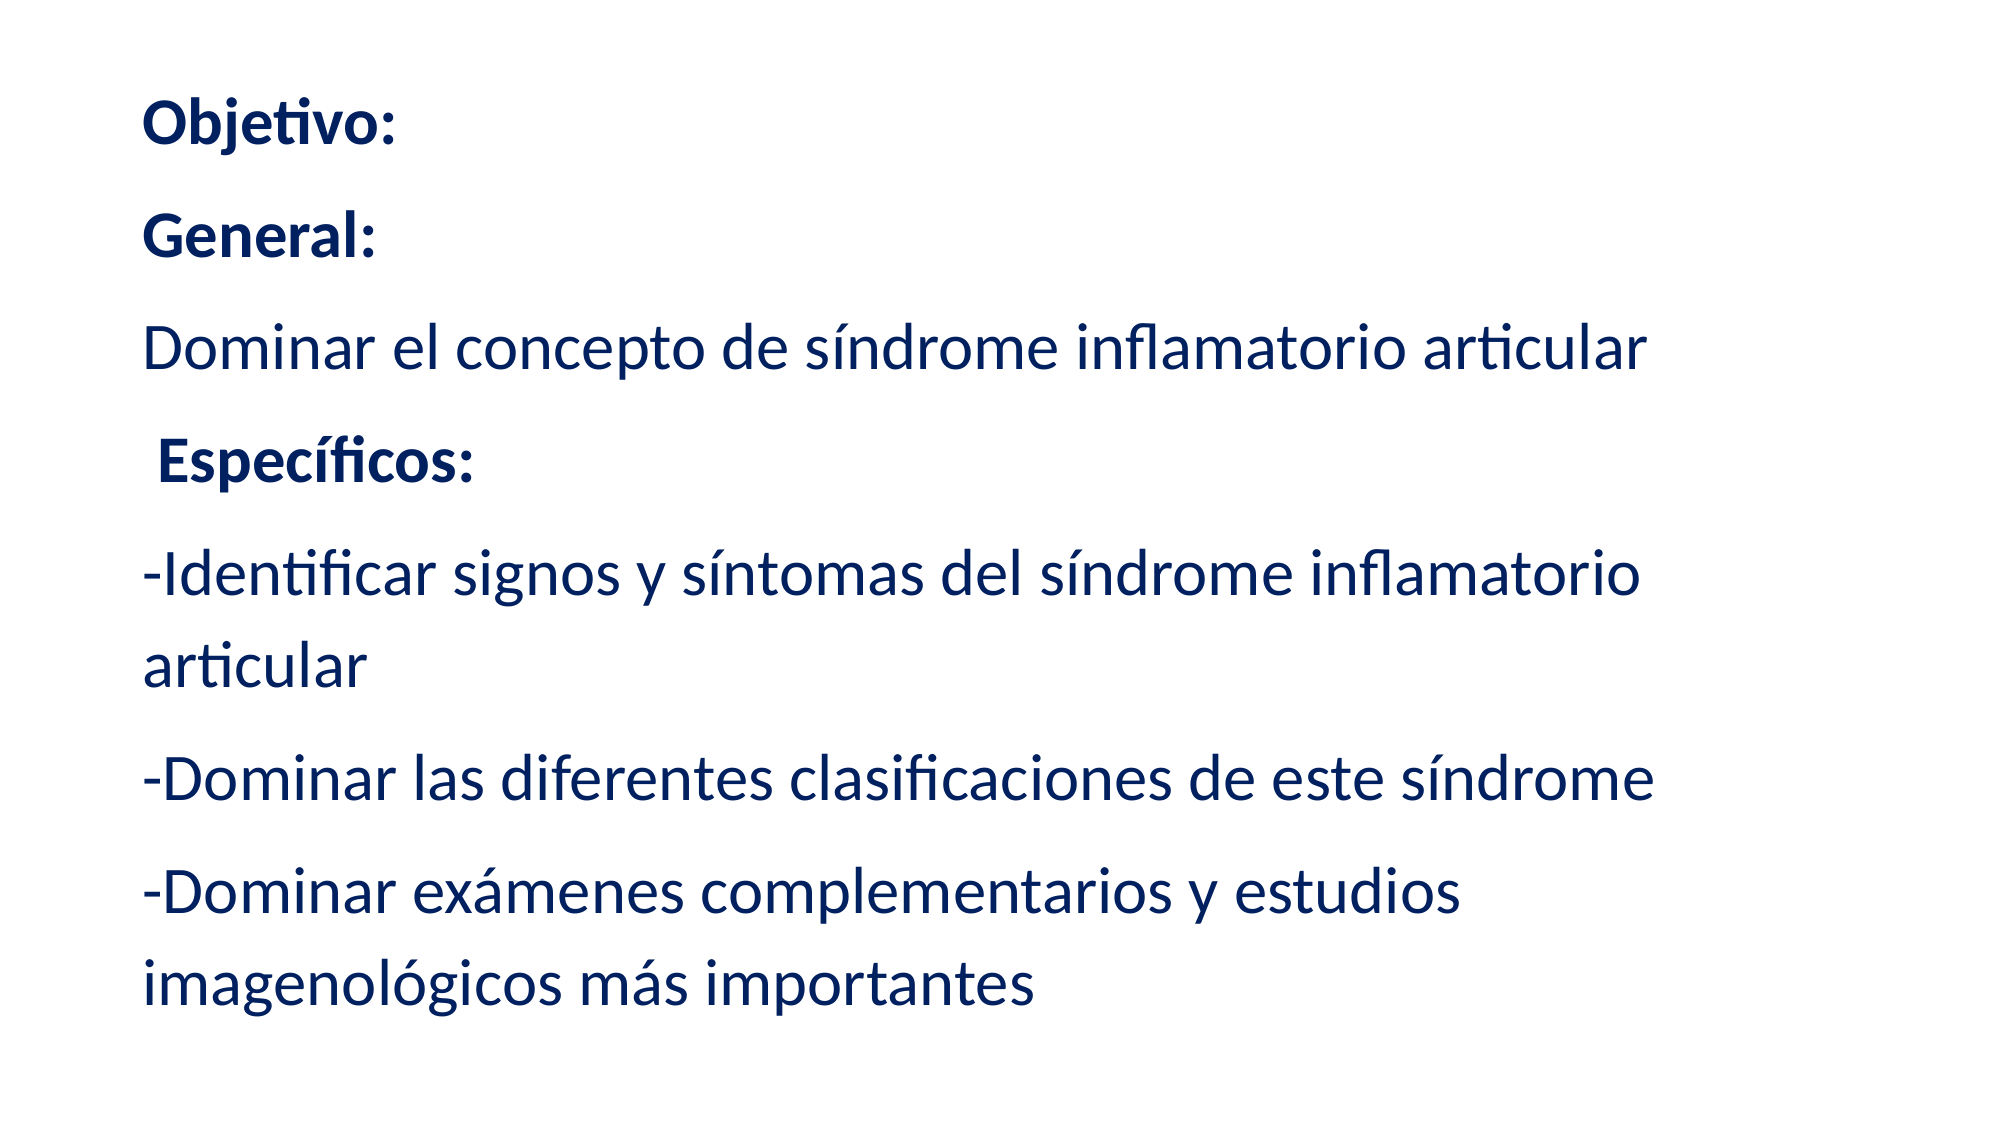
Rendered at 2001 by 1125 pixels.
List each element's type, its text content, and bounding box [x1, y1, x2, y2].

text_box Objetivo: General: Dominar el concepto de síndrome inflamatorio articular Específicos: -Identificar signos y síntomas del síndrome inflamatorio articular -Dominar las diferentes clasificaciones de este síndrome -Dominar exámenes complementarios y estudios imagenológicos más importantes [127, 58, 1756, 1026]
